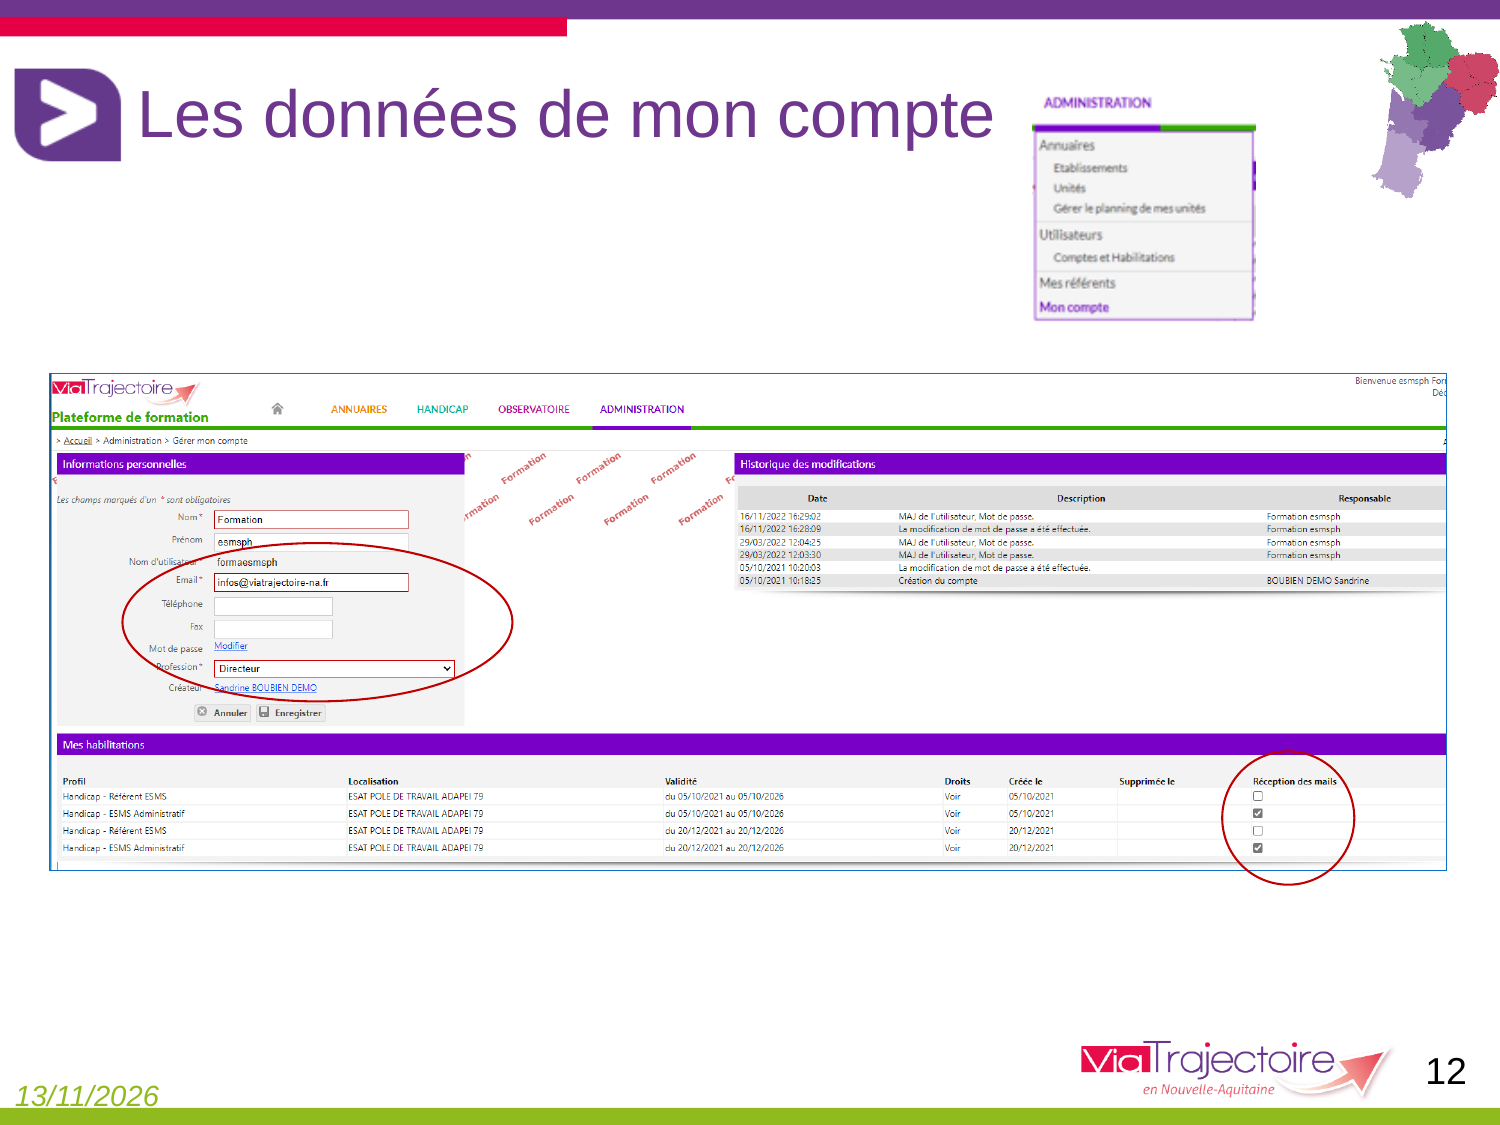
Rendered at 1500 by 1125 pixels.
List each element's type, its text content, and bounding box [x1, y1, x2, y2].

slide_number 12 [1144, 1039, 1482, 1100]
picture [49, 373, 1447, 871]
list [1032, 85, 1256, 323]
picture [1369, 20, 1500, 200]
picture [13, 67, 122, 165]
text_box [1246, 871, 1331, 886]
picture [1077, 1036, 1397, 1104]
title Les données de mon compte [122, 50, 1355, 183]
